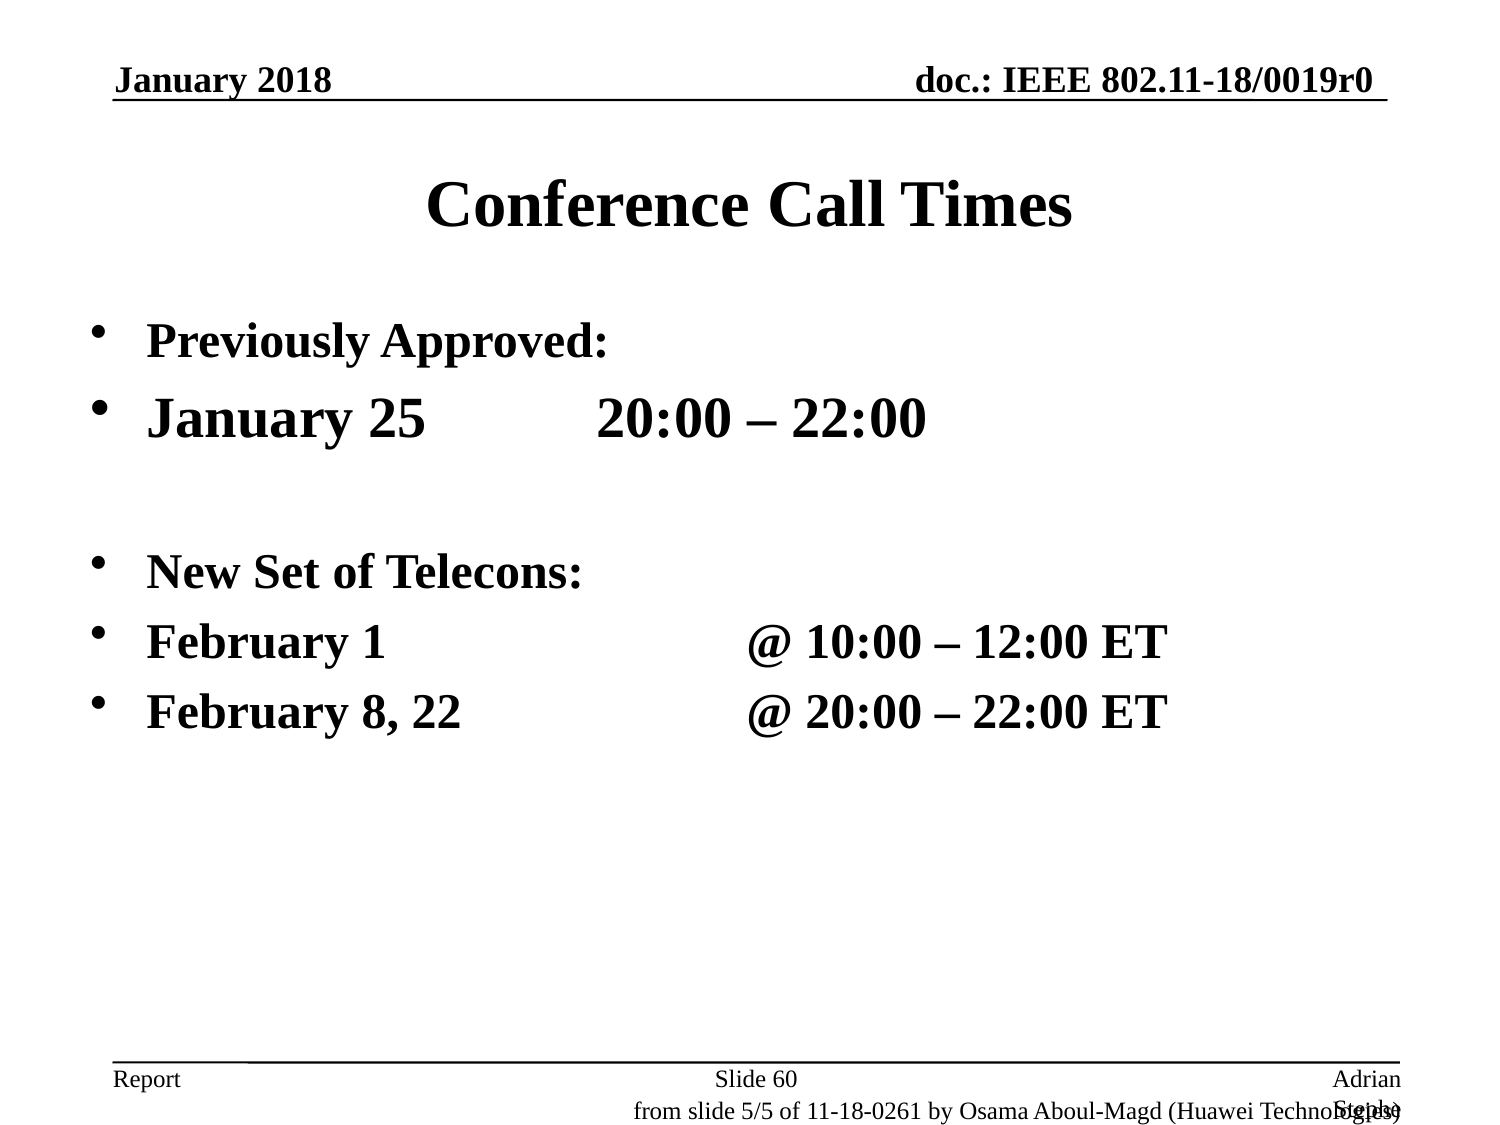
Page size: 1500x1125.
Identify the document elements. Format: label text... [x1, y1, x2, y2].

title Conference Call Times [112, 112, 1388, 288]
footer Adrian Stephens, Intel Corporation [1324, 1061, 1402, 1087]
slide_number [114, 54, 374, 101]
list Previously Approved: January 25 20:00 – 22:00 New Set of Telecons: February 1 @ 10:00 – 12:00 ET February 8, 22 @ 20:00 – 22:00 ET [75, 299, 1450, 975]
text_box from slide 5/5 of 11-18-0261 by Osama Aboul-Magd (Huawei Technologies) [343, 1087, 1417, 1125]
slide_number Slide 60 [711, 1061, 801, 1093]
